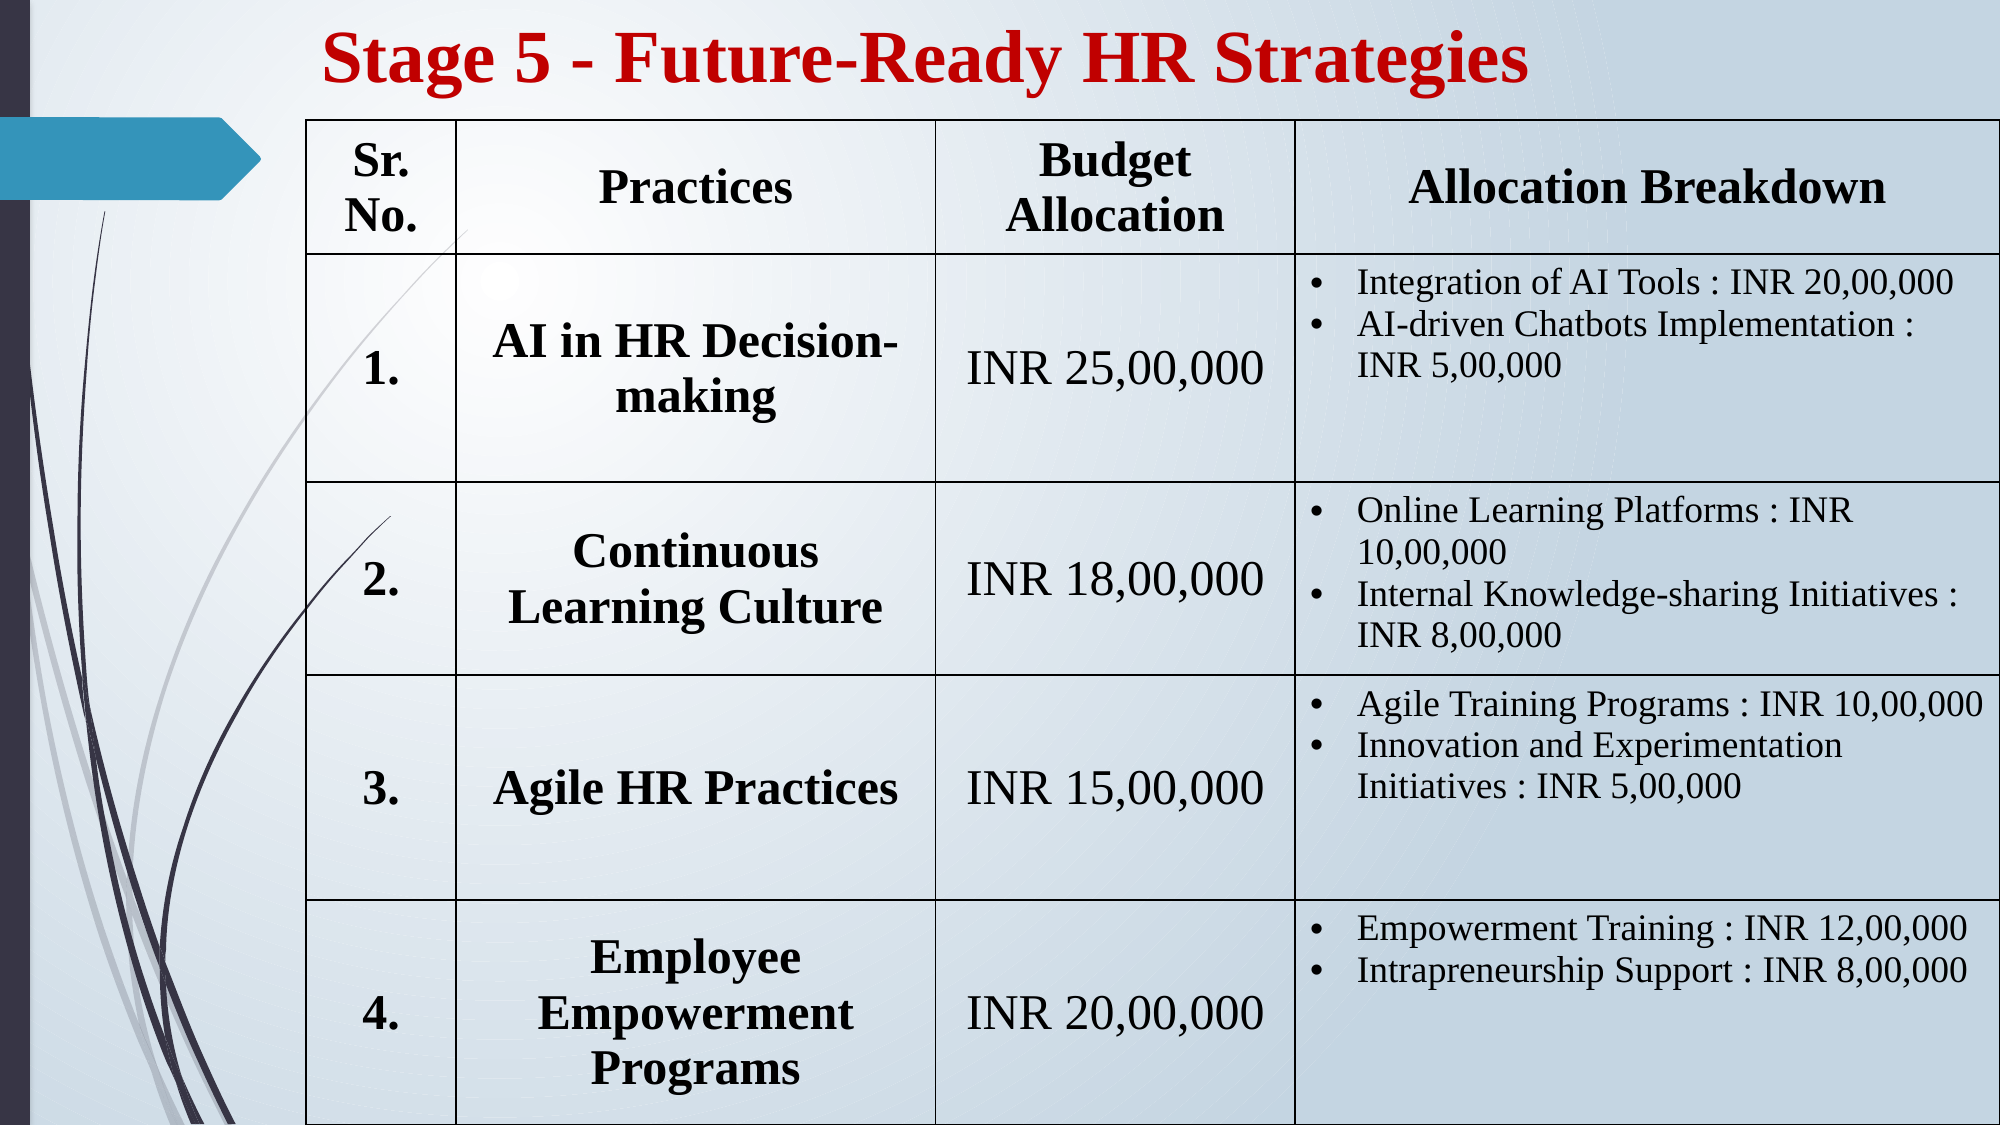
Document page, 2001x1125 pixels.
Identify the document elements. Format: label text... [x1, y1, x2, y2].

table_cell Integration of AI Tools : INR 20,00,000 AI-driven Chatbots Implementation : INR 5,00,000 [1296, 295, 1999, 481]
table_cell Agile HR Practices [457, 676, 935, 899]
table_cell Agile Training Programs : INR 10,00,000 Innovation and Experimentation Initiatives : INR 5,00,000 [1296, 676, 1999, 899]
table_cell AI in HR Decision-making [457, 295, 935, 481]
text_box Stage 5 - Future-Ready HR Strategies [306, 0, 2000, 295]
table_cell 3. [307, 676, 455, 899]
table_cell Empowerment Training : INR 12,00,000 Intrapreneurship Support : INR 8,00,000 [1296, 901, 1999, 1124]
table_cell INR 20,00,000 [936, 901, 1294, 1124]
table_cell Online Learning Platforms : INR 10,00,000 Internal Knowledge-sharing Initiatives : INR 8,00,000 [1296, 483, 1999, 674]
table_cell Continuous Learning Culture [457, 483, 935, 674]
table_cell 4. [307, 901, 455, 1124]
table_cell INR 25,00,000 [936, 295, 1294, 481]
table_cell INR 15,00,000 [936, 676, 1294, 899]
table_cell 1. [307, 295, 455, 481]
table_cell 2. [307, 483, 455, 674]
table_cell INR 18,00,000 [936, 483, 1294, 674]
table_cell Employee Empowerment Programs [457, 901, 935, 1124]
